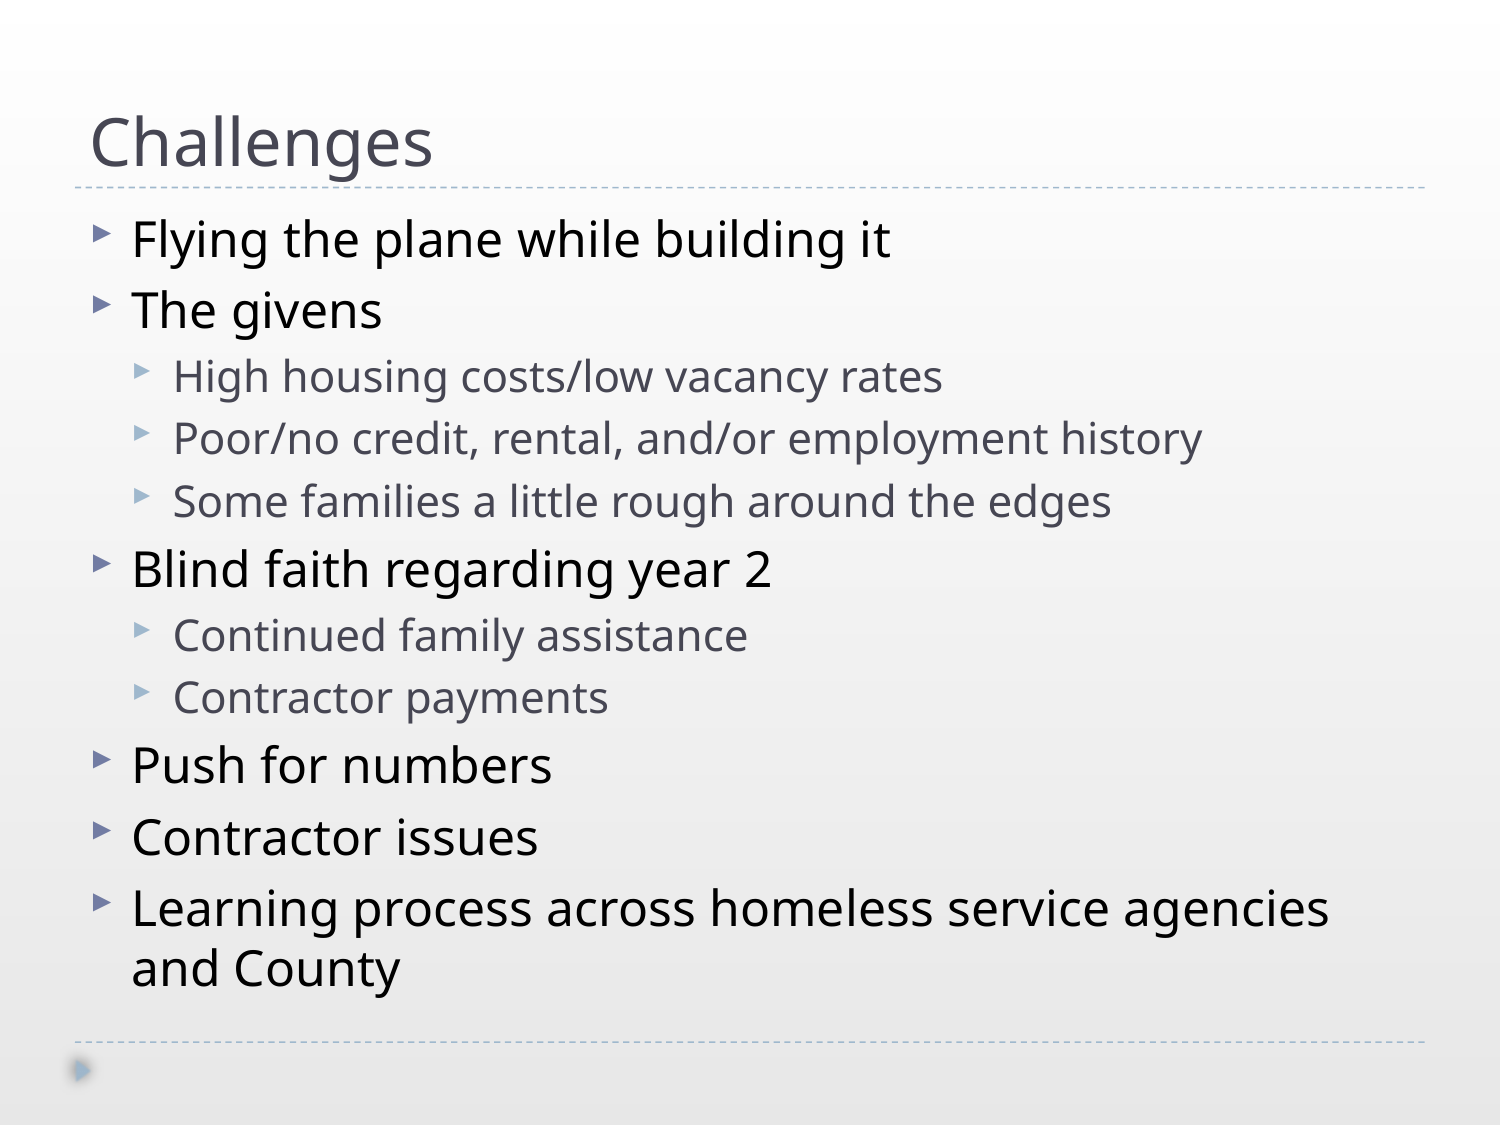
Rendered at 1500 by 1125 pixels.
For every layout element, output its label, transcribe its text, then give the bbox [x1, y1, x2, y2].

title Challenges [75, 24, 1425, 188]
list Flying the plane while building it The givens High housing costs/low vacancy rates Poor/no credit, rental, and/or employment history Some families a little rough around the edges Blind faith regarding year 2 Continued family assistance Contractor payments Push for numbers Contractor issues Learning process across homeless service agencies and County [75, 200, 1425, 1010]
